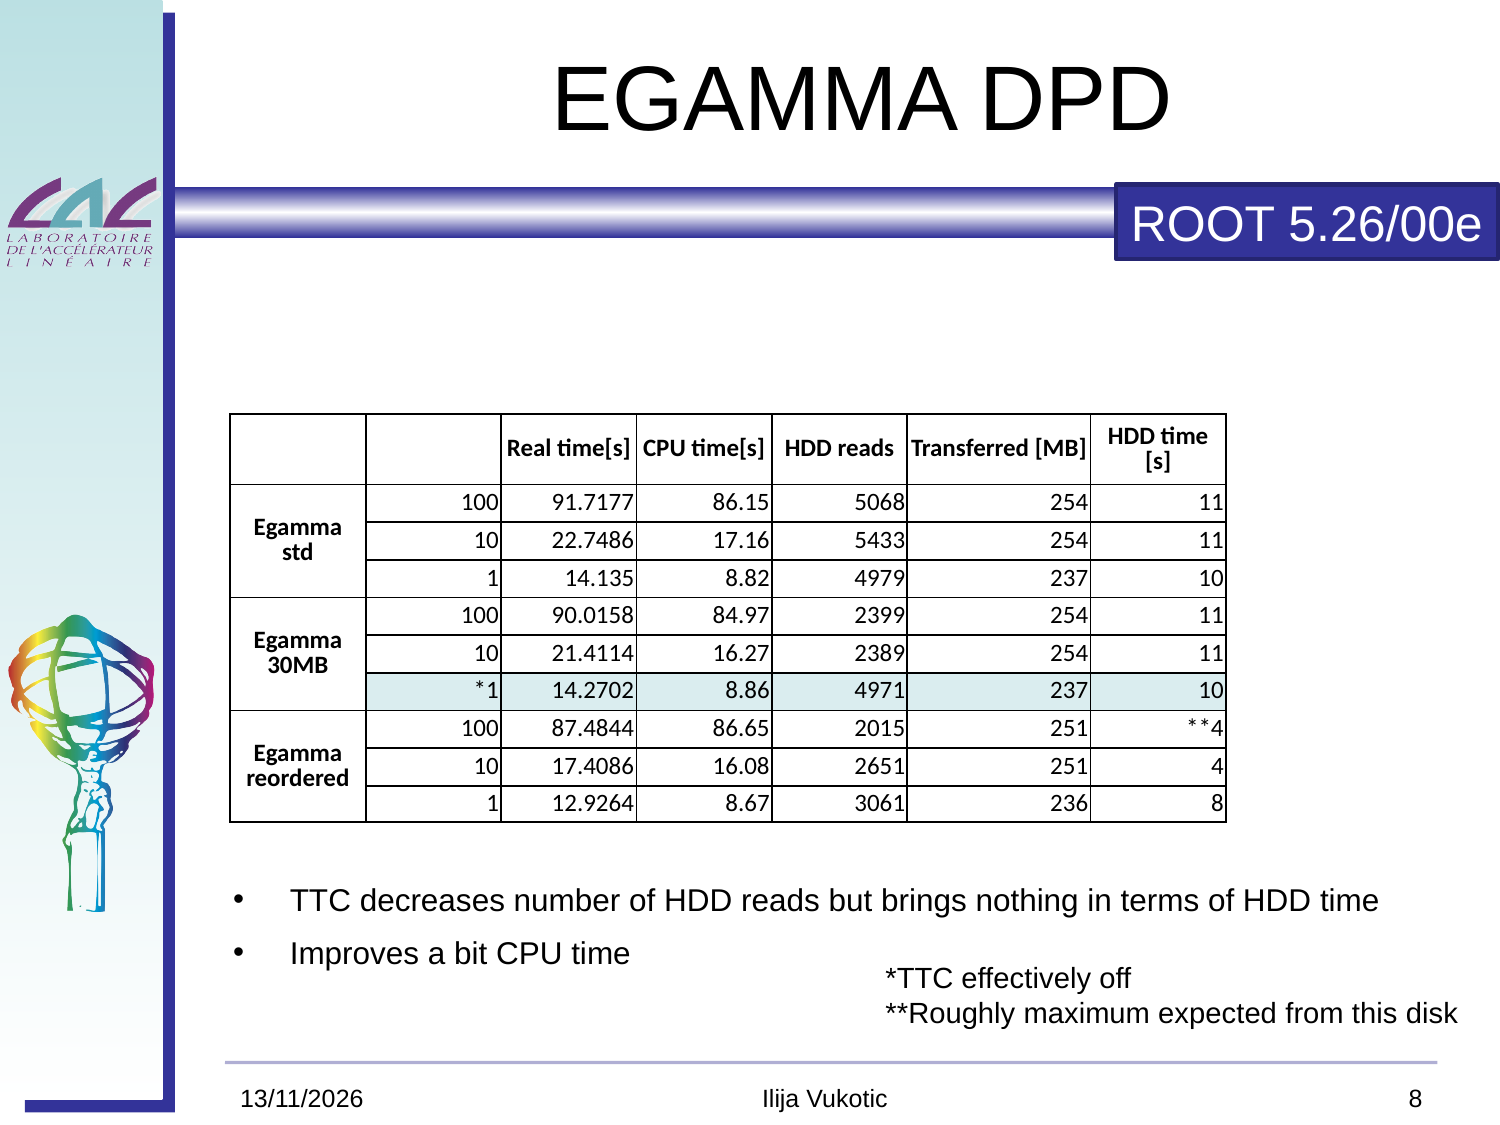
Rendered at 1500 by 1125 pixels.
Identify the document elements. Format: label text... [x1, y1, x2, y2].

table_header CPU time[s] [637, 415, 771, 484]
slide_number 8 [1124, 1074, 1438, 1124]
table_header [231, 415, 365, 484]
table_cell 100 [367, 711, 500, 747]
table_cell Egamma std [231, 485, 365, 597]
table_header HDD time [s] [1091, 415, 1225, 484]
table_cell 3061 [773, 787, 906, 821]
table_cell Egamma reordered [231, 711, 365, 821]
table_cell 2015 [773, 711, 906, 747]
text_box ROOT 5.26/00e [1114, 182, 1500, 261]
table_header [367, 415, 500, 484]
table_cell Egamma 30MB [231, 598, 365, 710]
table_cell 8.86 [637, 674, 771, 710]
table_cell 17.4086 [502, 749, 636, 785]
table_cell 11 [1091, 485, 1225, 521]
table_cell 1 [367, 561, 500, 597]
table_cell 16.08 [637, 749, 771, 785]
text_box TTC decreases number of HDD reads but brings nothing in terms of HDD time Improves a bit CPU time [218, 857, 1447, 1012]
table_cell 254 [908, 636, 1090, 672]
table_cell 16.27 [637, 636, 771, 672]
table_cell 10 [367, 636, 500, 672]
table_cell 90.0158 [502, 598, 636, 634]
table_cell 8 [1091, 787, 1225, 821]
table_cell 8.67 [637, 787, 771, 821]
table_cell 86.65 [637, 711, 771, 747]
table_cell 10 [367, 523, 500, 559]
table_cell 2651 [773, 749, 906, 785]
picture [4, 174, 168, 269]
table_cell **4 [1091, 711, 1225, 747]
table_cell 11 [1091, 598, 1225, 634]
table_cell 5068 [773, 485, 906, 521]
table_cell 254 [908, 523, 1090, 559]
table_cell 237 [908, 561, 1090, 597]
table_cell 100 [367, 598, 500, 634]
table_cell 87.4844 [502, 711, 636, 747]
table_cell 14.2702 [502, 674, 636, 710]
table_cell 12.9264 [502, 787, 636, 821]
table_cell 17.16 [637, 523, 771, 559]
table_cell 10 [367, 749, 500, 785]
footer Ilija Vukotic [574, 1074, 1076, 1125]
table_header Transferred [MB] [908, 415, 1090, 484]
table_cell 251 [908, 749, 1090, 785]
table_cell 14.135 [502, 561, 636, 597]
table_cell 10 [1091, 674, 1225, 710]
table_cell 4979 [773, 561, 906, 597]
table_cell 2389 [773, 636, 906, 672]
table_cell 5433 [773, 523, 906, 559]
table_cell 11 [1091, 523, 1225, 559]
table_cell 254 [908, 485, 1090, 521]
table_cell 21.4114 [502, 636, 636, 672]
table_cell 10 [1091, 561, 1225, 597]
table_cell 4 [1091, 749, 1225, 785]
table_cell 237 [908, 674, 1090, 710]
table_cell 22.7486 [502, 523, 636, 559]
table_cell 4971 [773, 674, 906, 710]
table_cell 8.82 [637, 561, 771, 597]
table_cell 254 [908, 598, 1090, 634]
table_cell 84.97 [637, 598, 771, 634]
picture [4, 612, 157, 913]
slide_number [224, 1074, 538, 1125]
table_cell 1 [367, 787, 500, 821]
table_cell 251 [908, 711, 1090, 747]
text_box *TTC effectively off **Roughly maximum expected from this disk [870, 952, 1483, 1037]
table_cell 91.7177 [502, 485, 636, 521]
table_cell 86.15 [637, 485, 771, 521]
table_cell 11 [1091, 636, 1225, 672]
table_cell 2399 [773, 598, 906, 634]
table_header HDD reads [773, 415, 906, 484]
table_cell 100 [367, 485, 500, 521]
table_cell *1 [367, 674, 500, 710]
table_header Real time[s] [502, 415, 636, 484]
title EGAMMA DPD [225, 0, 1500, 188]
table_cell 236 [908, 787, 1090, 821]
